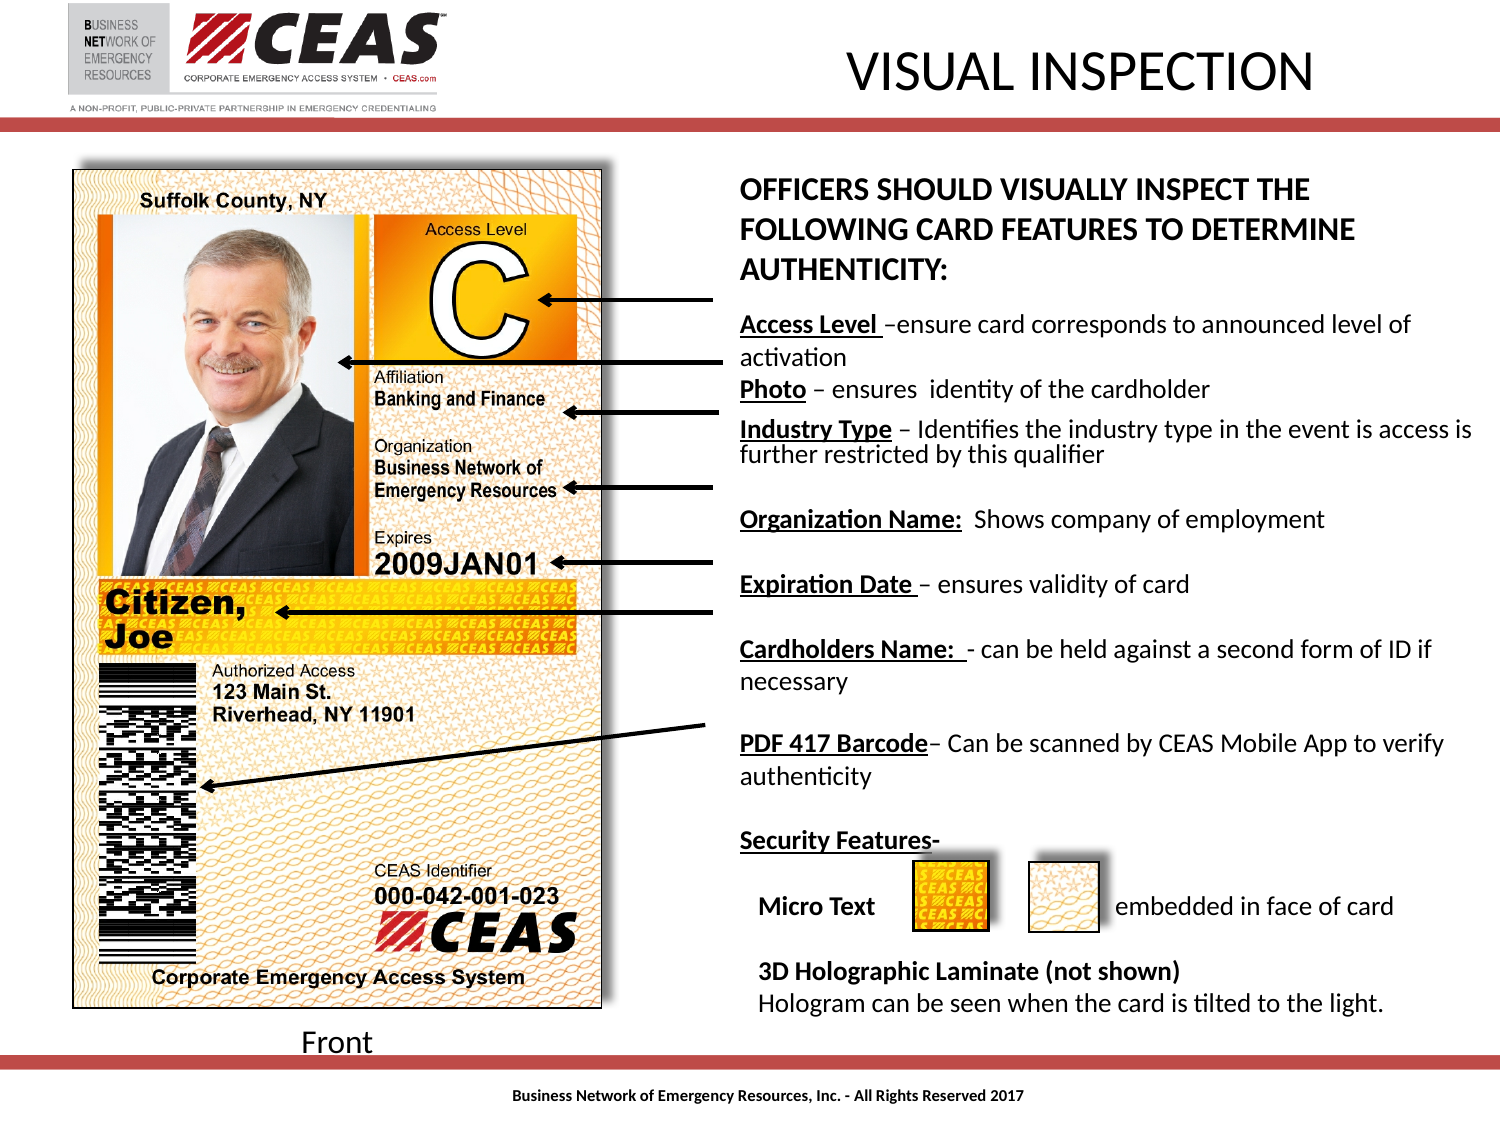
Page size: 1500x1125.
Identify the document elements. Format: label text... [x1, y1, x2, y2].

text_box Front [162, 1016, 513, 1068]
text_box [199, 724, 706, 788]
text_box OFFICERS SHOULD VISUALLY INSPECT THE FOLLOWING CARD FEATURES TO DETERMINE AUTHENTICITY: Access Level –ensure card corresponds to announced level of activation Photo – ensures identity of the cardholder Industry Type – Identifies the industry type in the event is access is further restricted by this qualifier Organization Name: Shows company of employment Expiration Date – ensures validity of card Cardholders Name: - can be held against a second form of ID if necessary PDF 417 Barcode– Can be scanned by CEAS Mobile App to verify authenticity Security Features- Micro Text embedded in face of card 3D Holographic Laminate (not shown) Hologram can be seen when the card is tilted to the light. [725, 167, 1500, 1088]
picture [914, 862, 988, 930]
picture [73, 170, 602, 1008]
picture [50, 0, 463, 117]
picture [1029, 863, 1098, 932]
footer Business Network of Emergency Resources, Inc. - All Rights Reserved 2017 [375, 1065, 1163, 1125]
text_box VISUAL INSPECTION [714, 7, 1500, 143]
